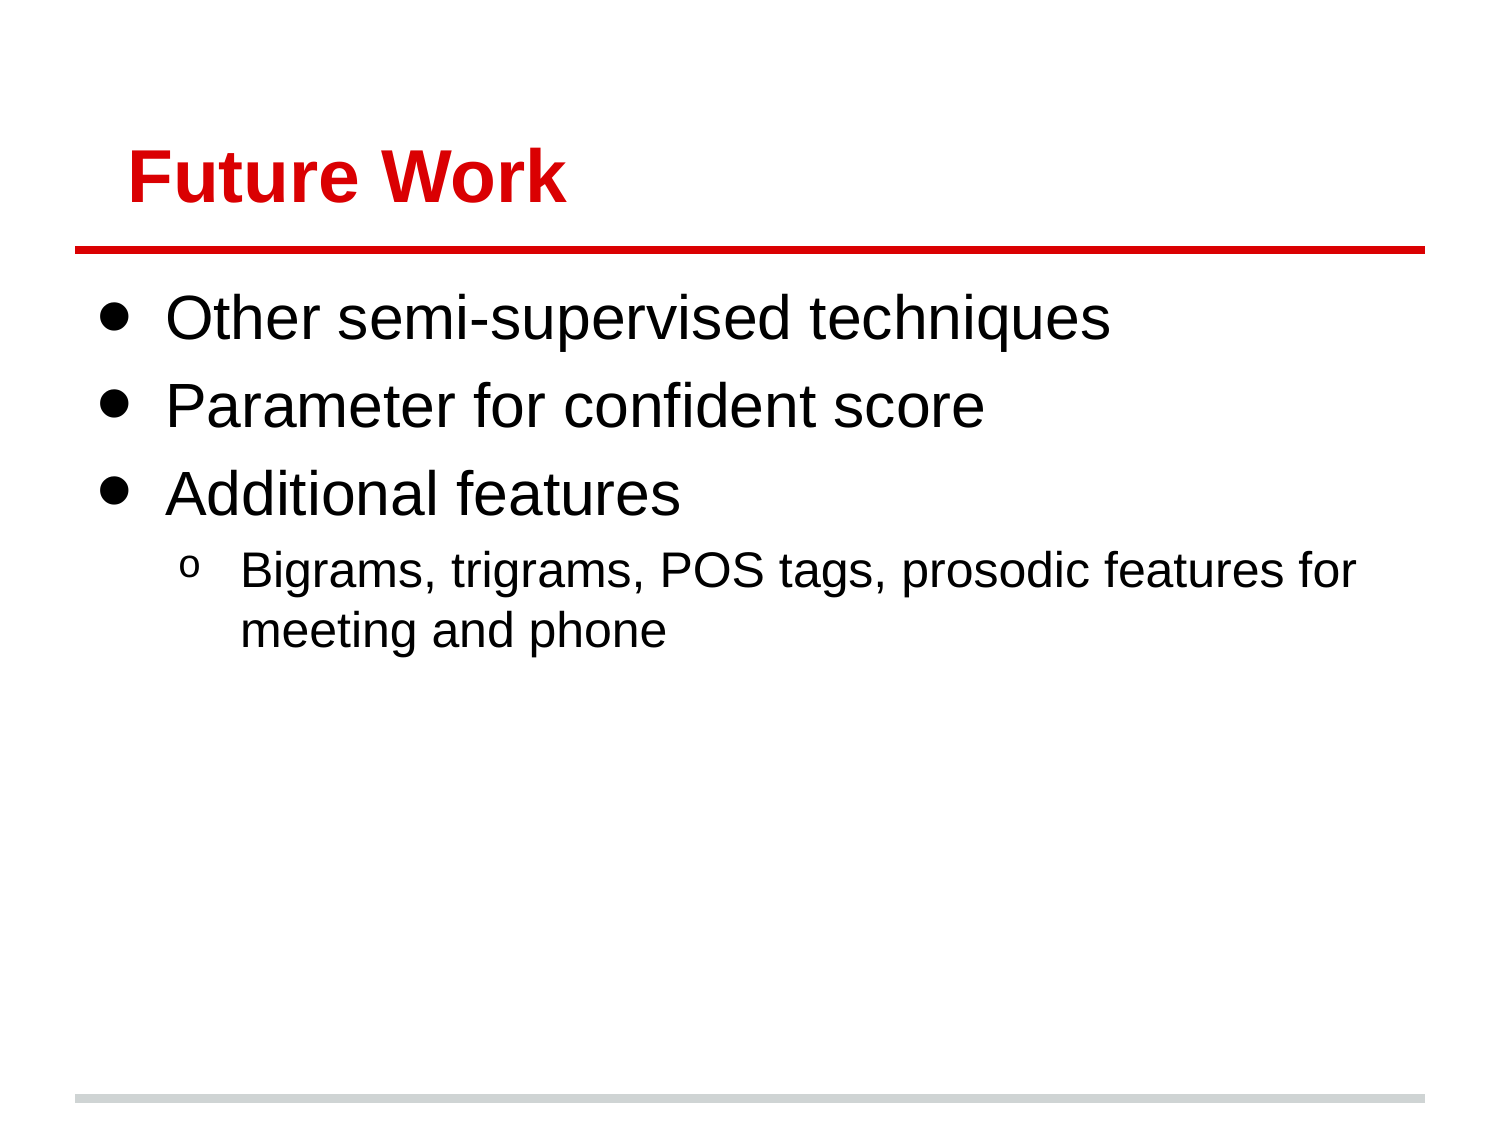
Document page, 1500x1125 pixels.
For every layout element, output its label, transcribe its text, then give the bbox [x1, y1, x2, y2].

list Other semi-supervised techniques Parameter for confident score Additional features Bigrams, trigrams, POS tags, prosodic features for meeting and phone [75, 262, 1425, 1078]
title Future Work [75, 45, 1425, 233]
